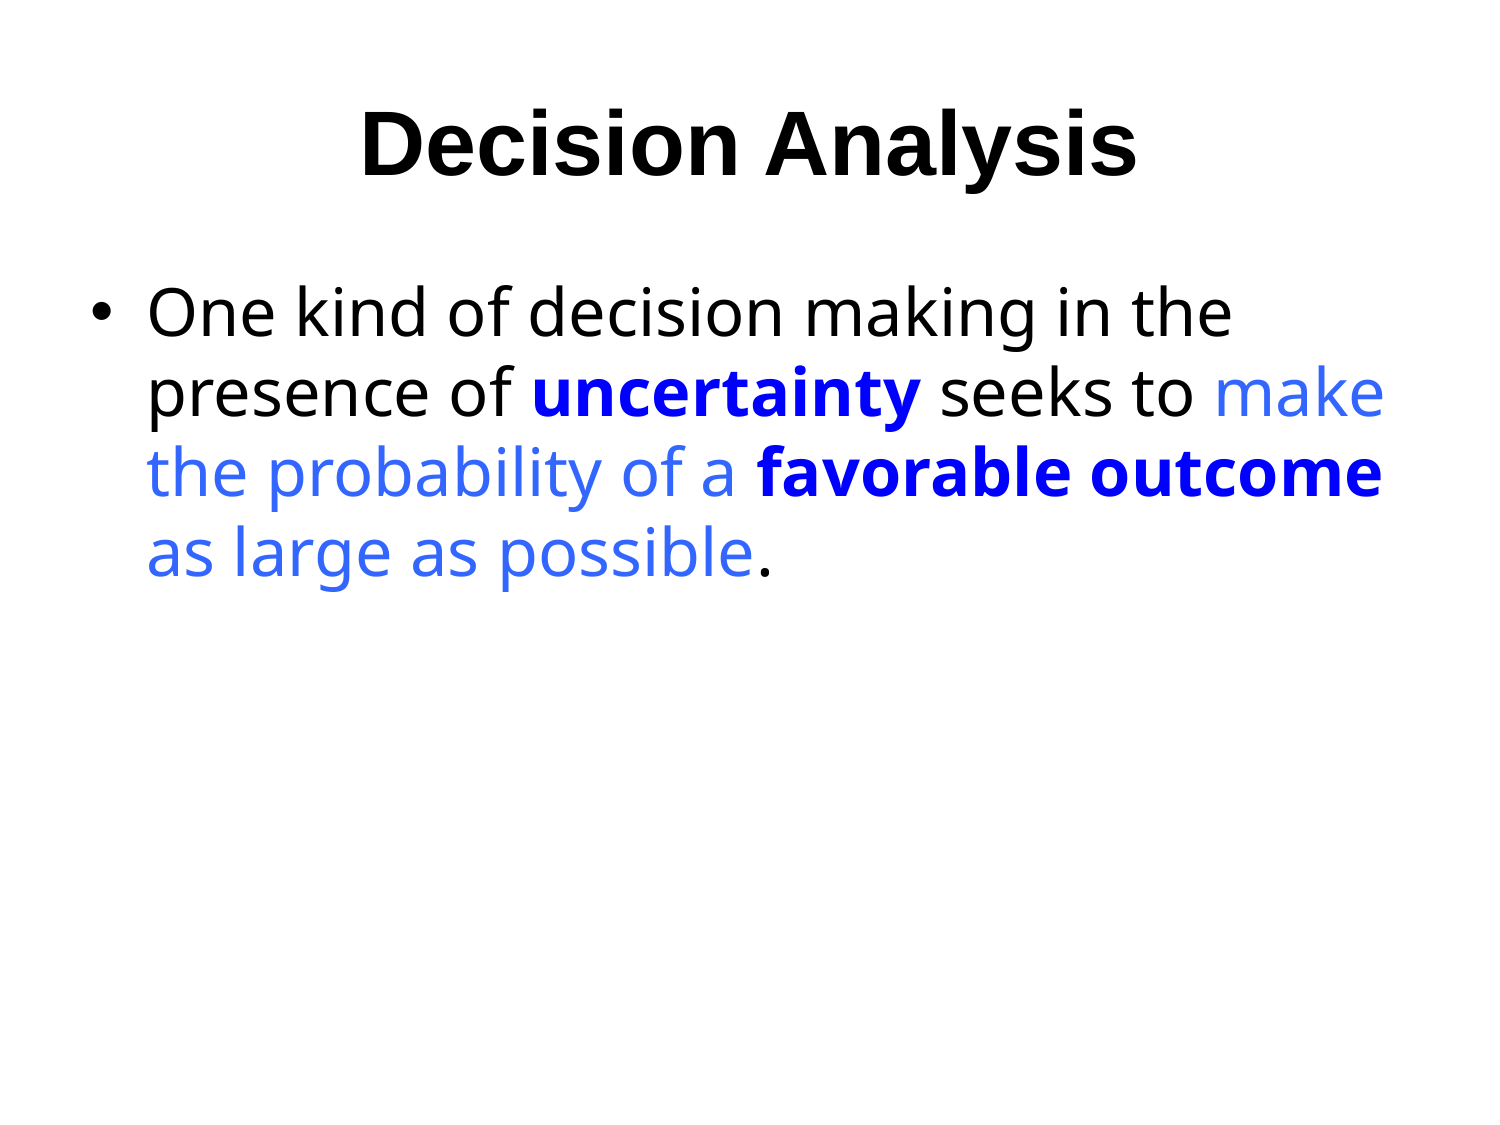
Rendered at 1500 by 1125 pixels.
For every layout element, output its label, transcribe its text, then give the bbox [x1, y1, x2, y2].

list One kind of decision making in the presence of uncertainty seeks to make the probability of a favorable outcome as large as possible. [75, 262, 1425, 1005]
title Decision Analysis [75, 45, 1425, 233]
